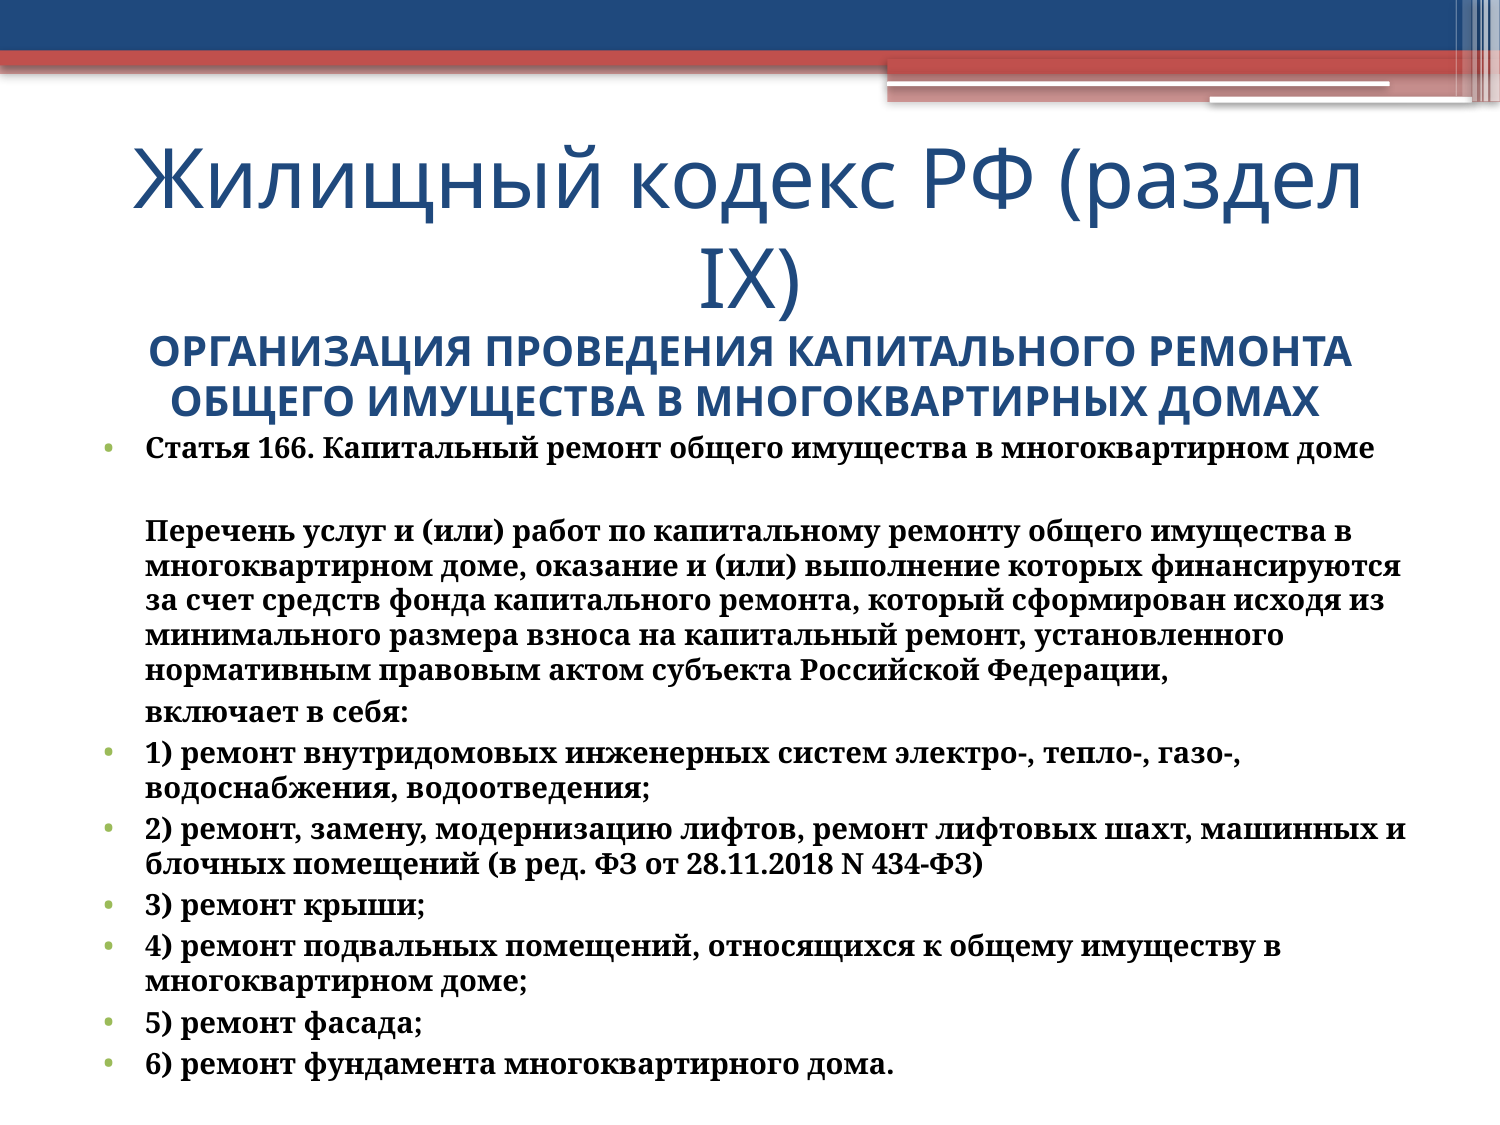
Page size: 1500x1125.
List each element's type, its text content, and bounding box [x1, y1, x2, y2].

title Жилищный кодекс РФ (раздел IX) ОРГАНИЗАЦИЯ ПРОВЕДЕНИЯ КАПИТАЛЬНОГО РЕМОНТА ОБЩЕГО ИМУЩЕСТВА В МНОГОКВАРТИРНЫХ ДОМАХ [62, 187, 1438, 364]
list Статья 166. Капитальный ремонт общего имущества в многоквартирном доме Перечень услуг и (или) работ по капитальному ремонту общего имущества в многоквартирном доме, оказание и (или) выполнение которых финансируются за счет средств фонда капитального ремонта, который сформирован исходя из минимального размера взноса на капитальный ремонт, установленного нормативным правовым актом субъекта Российской Федерации, включает в себя: 1) ремонт внутридомовых инженерных систем электро-, тепло-, газо-, водоснабжения, водоотведения; 2) ремонт, замену, модернизацию лифтов, ремонт лифтовых шахт, машинных и блочных помещений (в ред. ФЗ от 28.11.2018 N 434-ФЗ) 3) ремонт крыши; 4) ремонт подвальных помещений, относящихся к общему имуществу в многоквартирном доме; 5) ремонт фасада; 6) ремонт фундамента многоквартирного дома. [70, 421, 1430, 1102]
